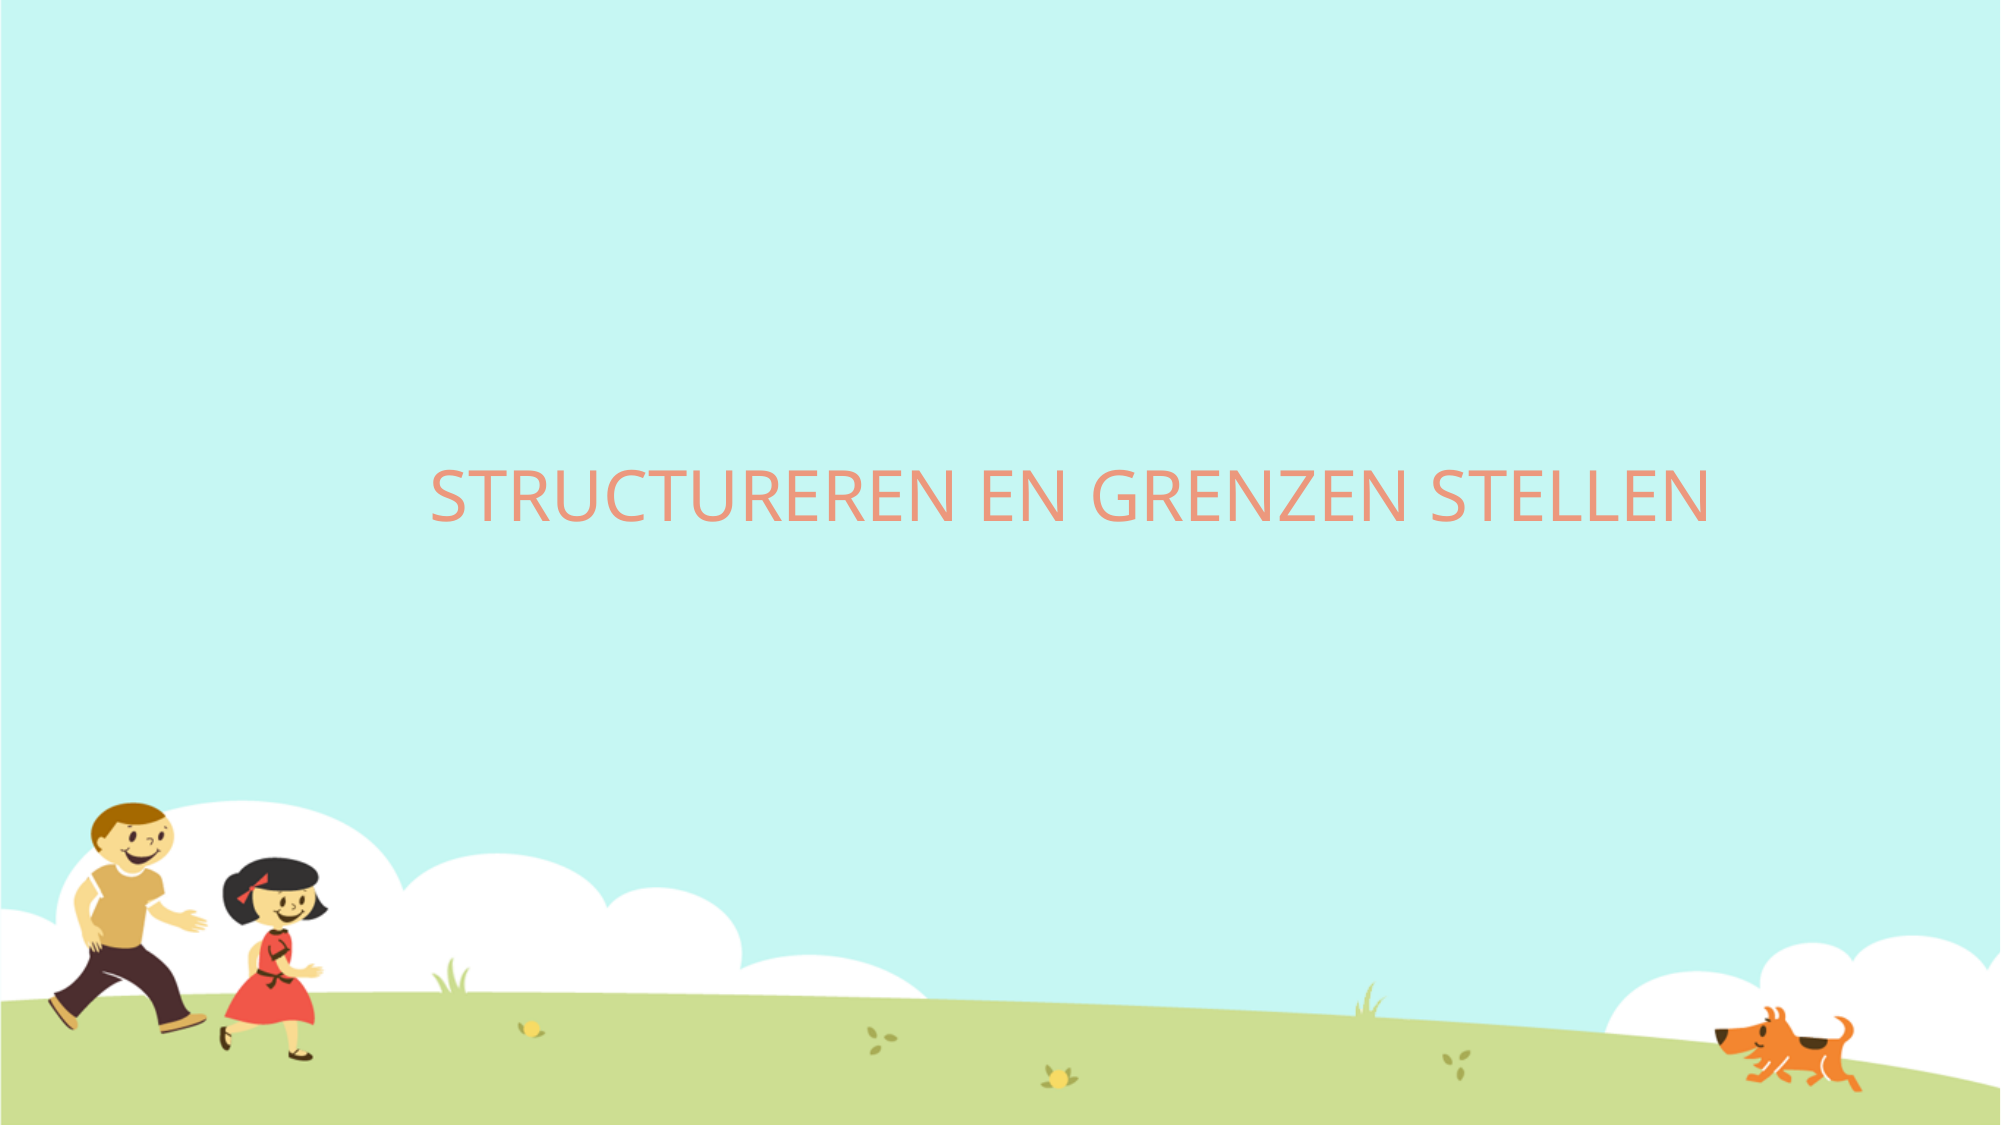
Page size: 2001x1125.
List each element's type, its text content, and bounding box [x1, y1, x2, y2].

picture [0, 0, 2001, 1125]
title STRUCTUREREN EN GRENZEN STELLEN [303, 347, 1841, 545]
